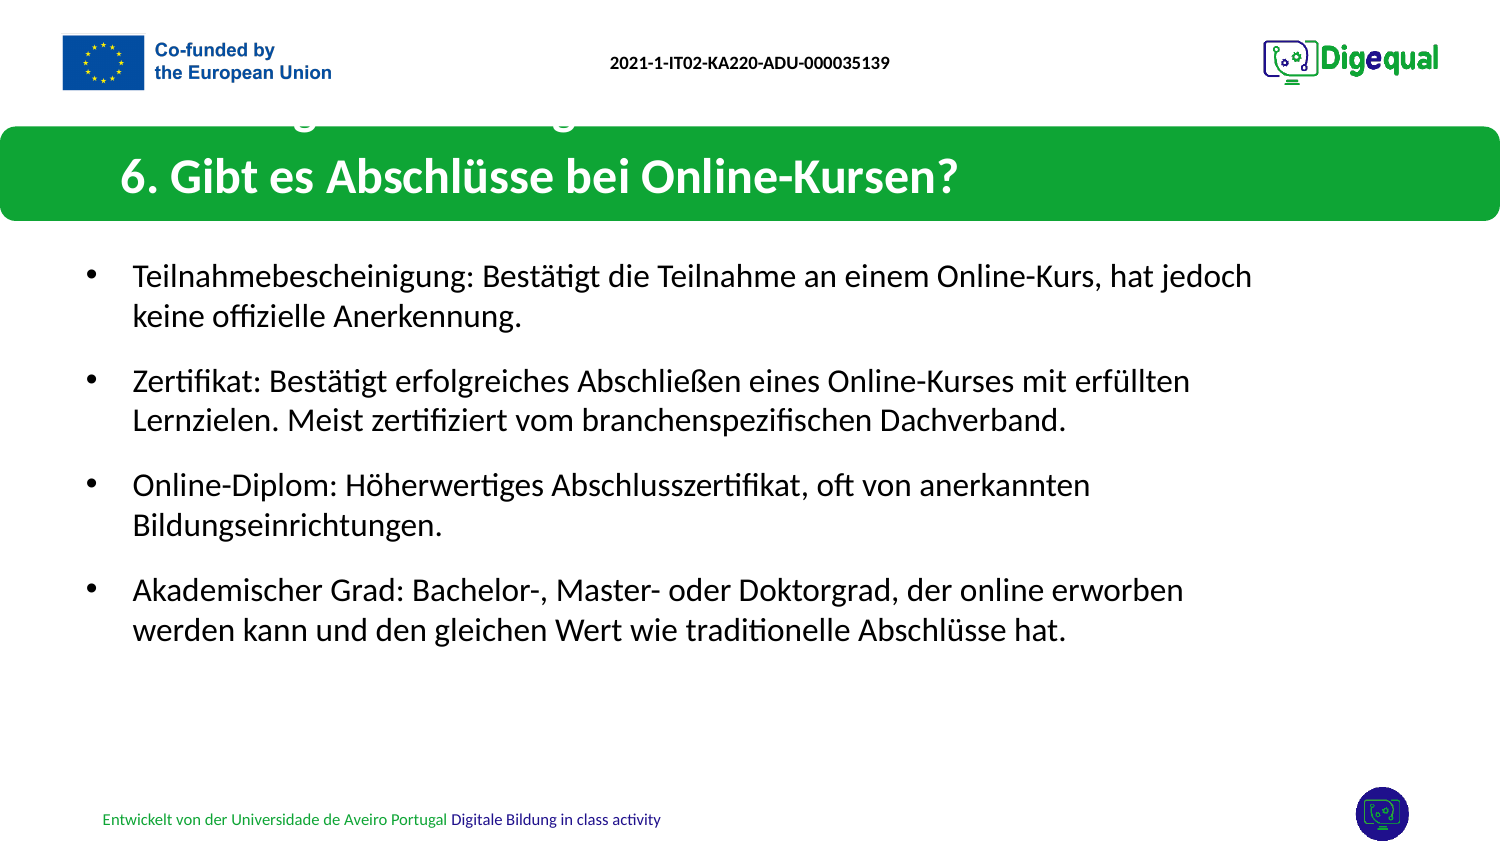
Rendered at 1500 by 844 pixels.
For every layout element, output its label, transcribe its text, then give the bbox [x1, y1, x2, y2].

text_box Teilnahmebescheinigung: Bestätigt die Teilnahme an einem Online-Kurs, hat jedoch keine offizielle Anerkennung. Zertifikat: Bestätigt erfolgreiches Abschließen eines Online-Kurses mit erfüllten Lernzielen. Meist zertifiziert vom branchenspezifischen Dachverband. Online-Diplom: Höherwertiges Abschlusszertifikat, oft von anerkannten Bildungseinrichtungen. Akademischer Grad: Bachelor-, Master- oder Doktorgrad, der online erworben werden kann und den gleichen Wert wie traditionelle Abschlüsse hat. [70, 246, 1304, 721]
picture [58, 26, 352, 94]
picture [1353, 783, 1411, 842]
picture [1255, 24, 1449, 96]
text_box 6. Gibt es Abschlüsse bei Online-Kursen? [0, 126, 1500, 221]
title Was ist Digitale Bildung? [75, 33, 1425, 175]
